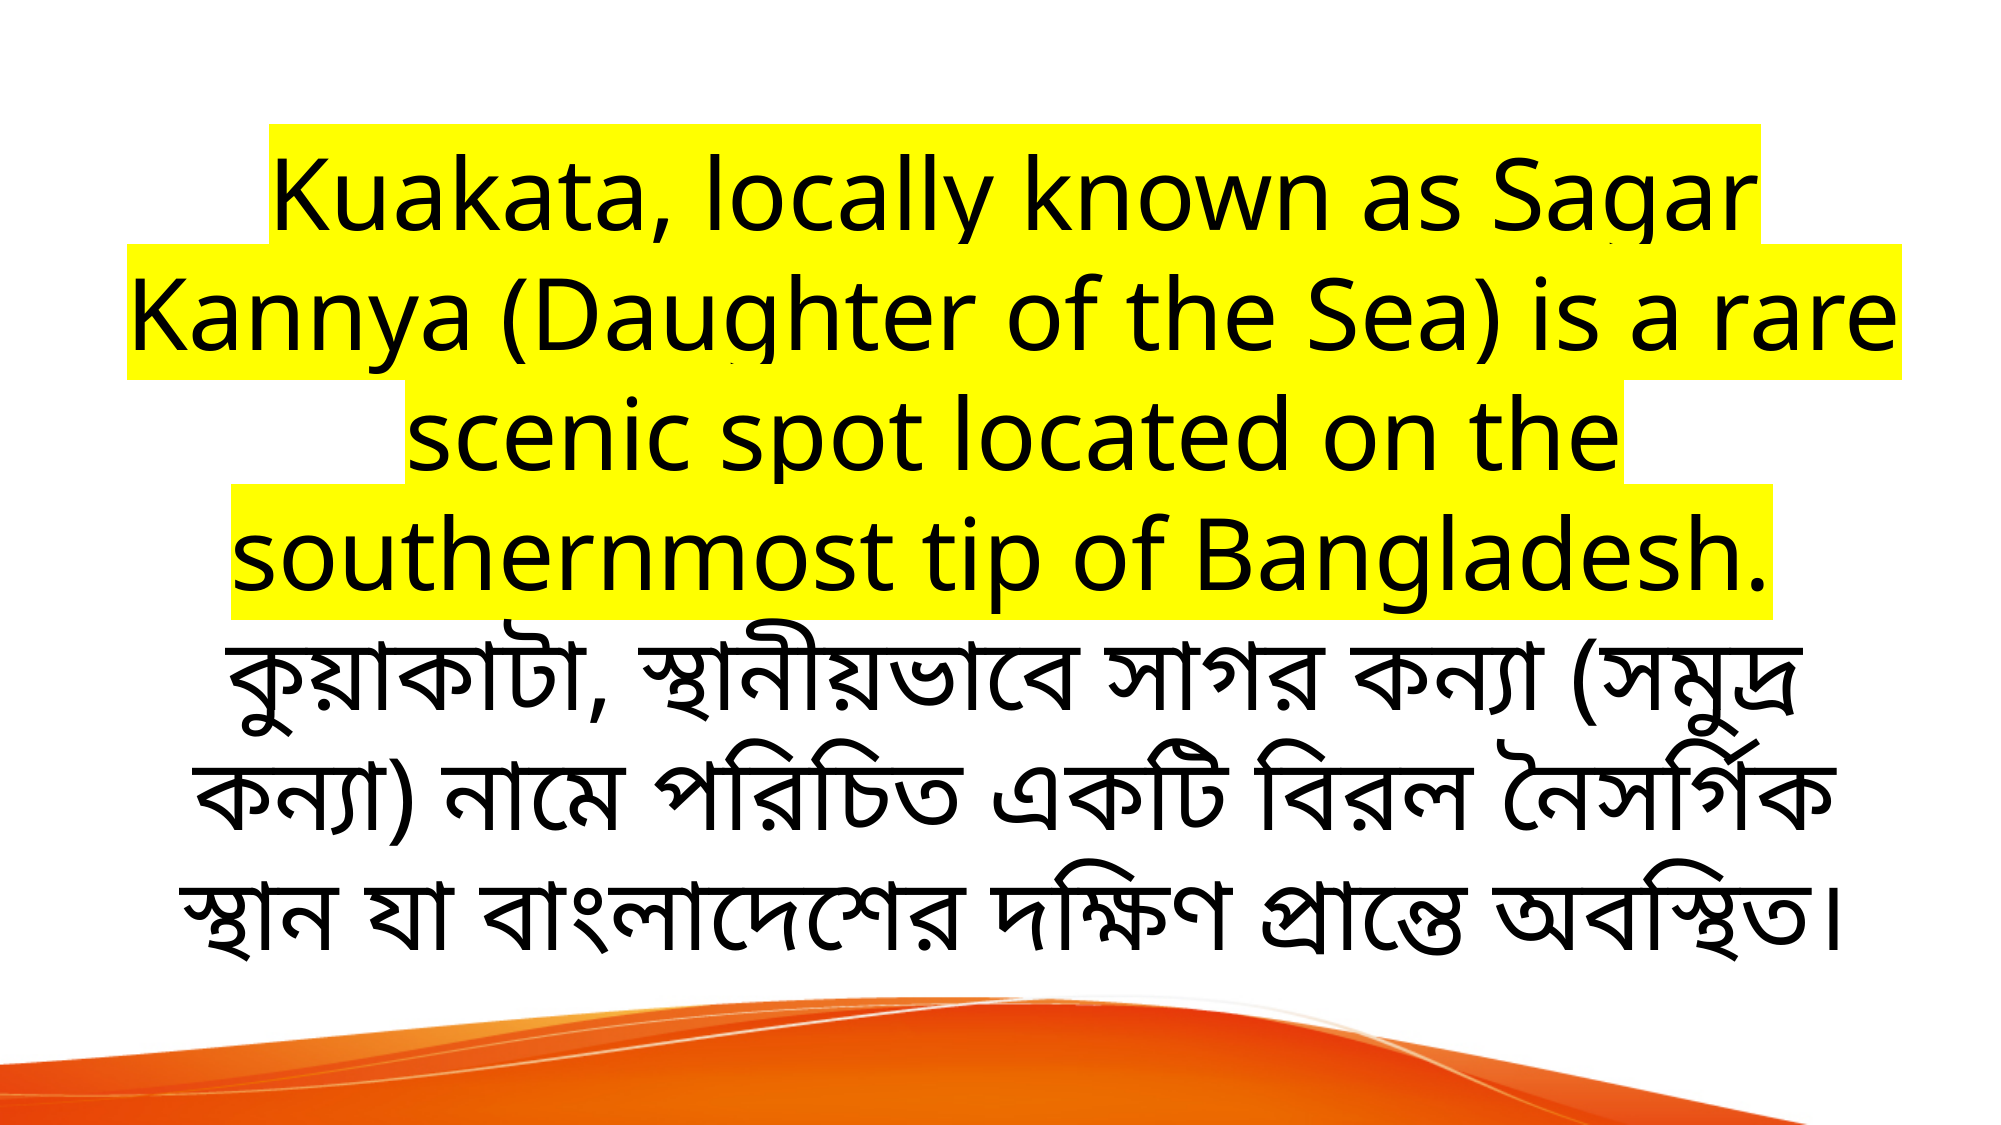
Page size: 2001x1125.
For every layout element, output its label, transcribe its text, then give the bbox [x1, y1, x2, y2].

text_box Kuakata, locally known as Sagar Kannya (Daughter of the Sea) is a rare scenic spot located on the southernmost tip of Bangladesh. কুয়াকাটা, স্থানীয়ভাবে সাগর কন্যা (সমুদ্র কন্যা) নামে পরিচিত একটি বিরল নৈসর্গিক স্থান যা বাংলাদেশের দক্ষিণ প্রান্তে অবস্থিত। [98, 123, 1931, 978]
picture [0, 0, 2000, 1125]
